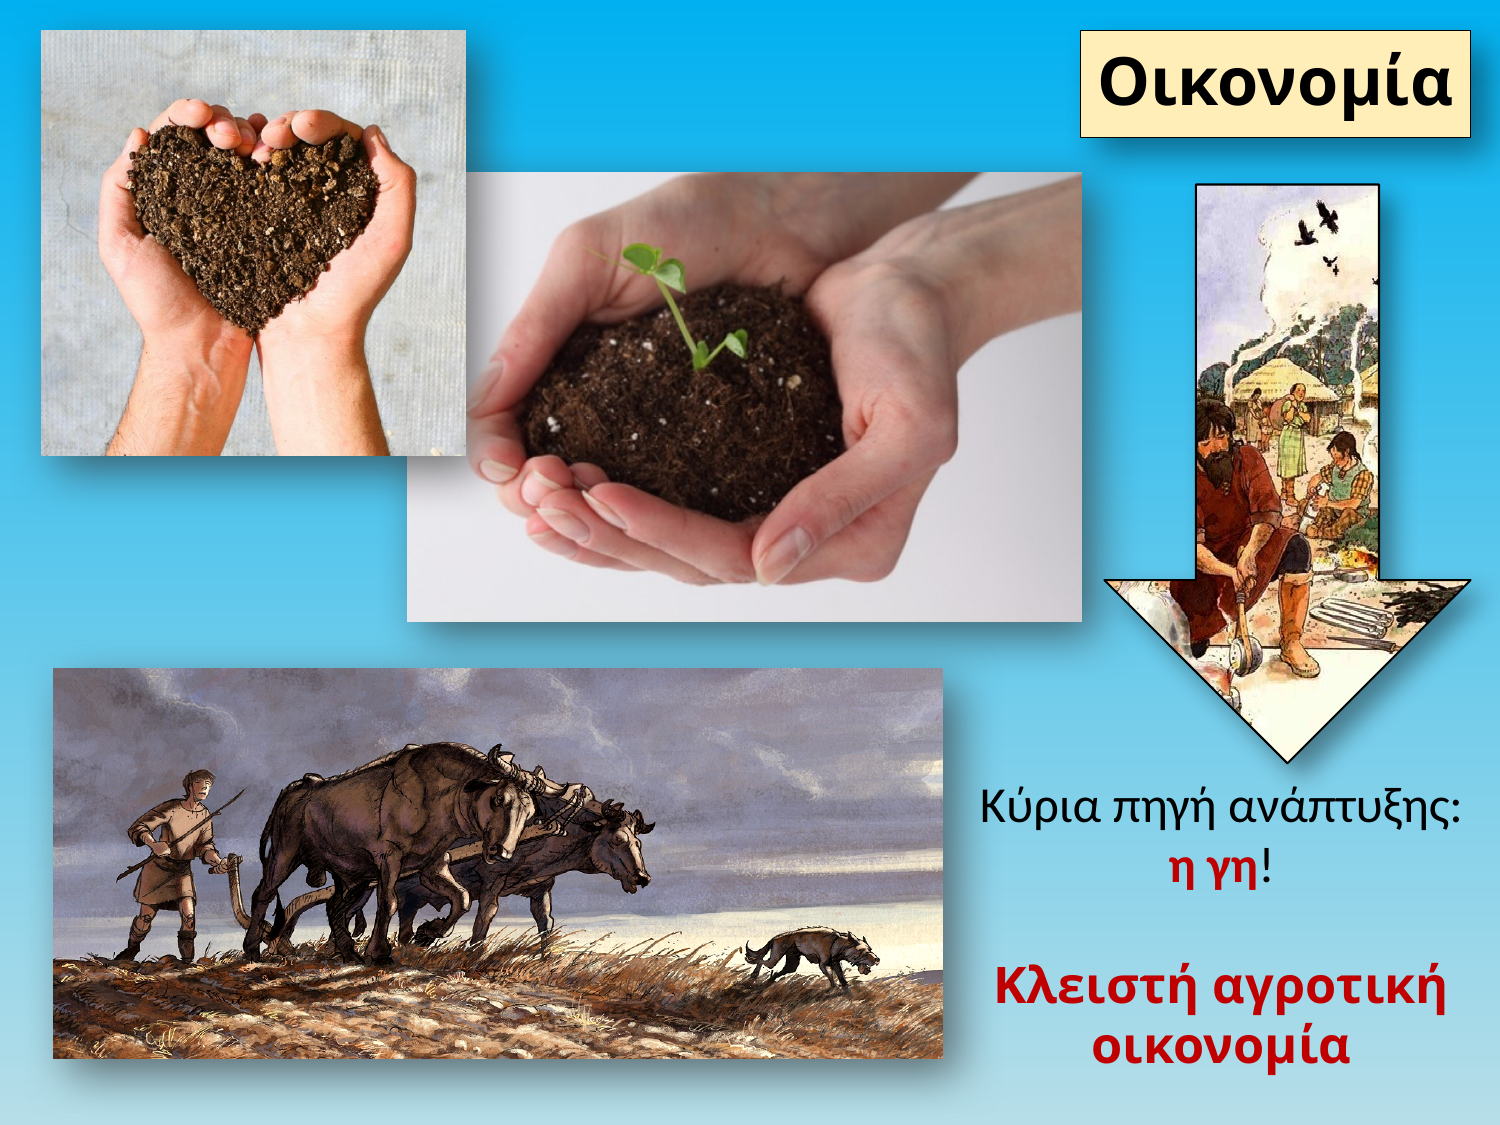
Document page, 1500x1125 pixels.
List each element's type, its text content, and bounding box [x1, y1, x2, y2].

picture [41, 31, 466, 456]
text_box [1102, 182, 1473, 763]
picture [52, 668, 943, 1059]
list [407, 172, 1082, 622]
text_box Οικονομία [1080, 30, 1471, 138]
text_box Κύρια πηγή ανάπτυξης: η γη! Κλειστή αγροτική οικονομία [949, 763, 1495, 1083]
